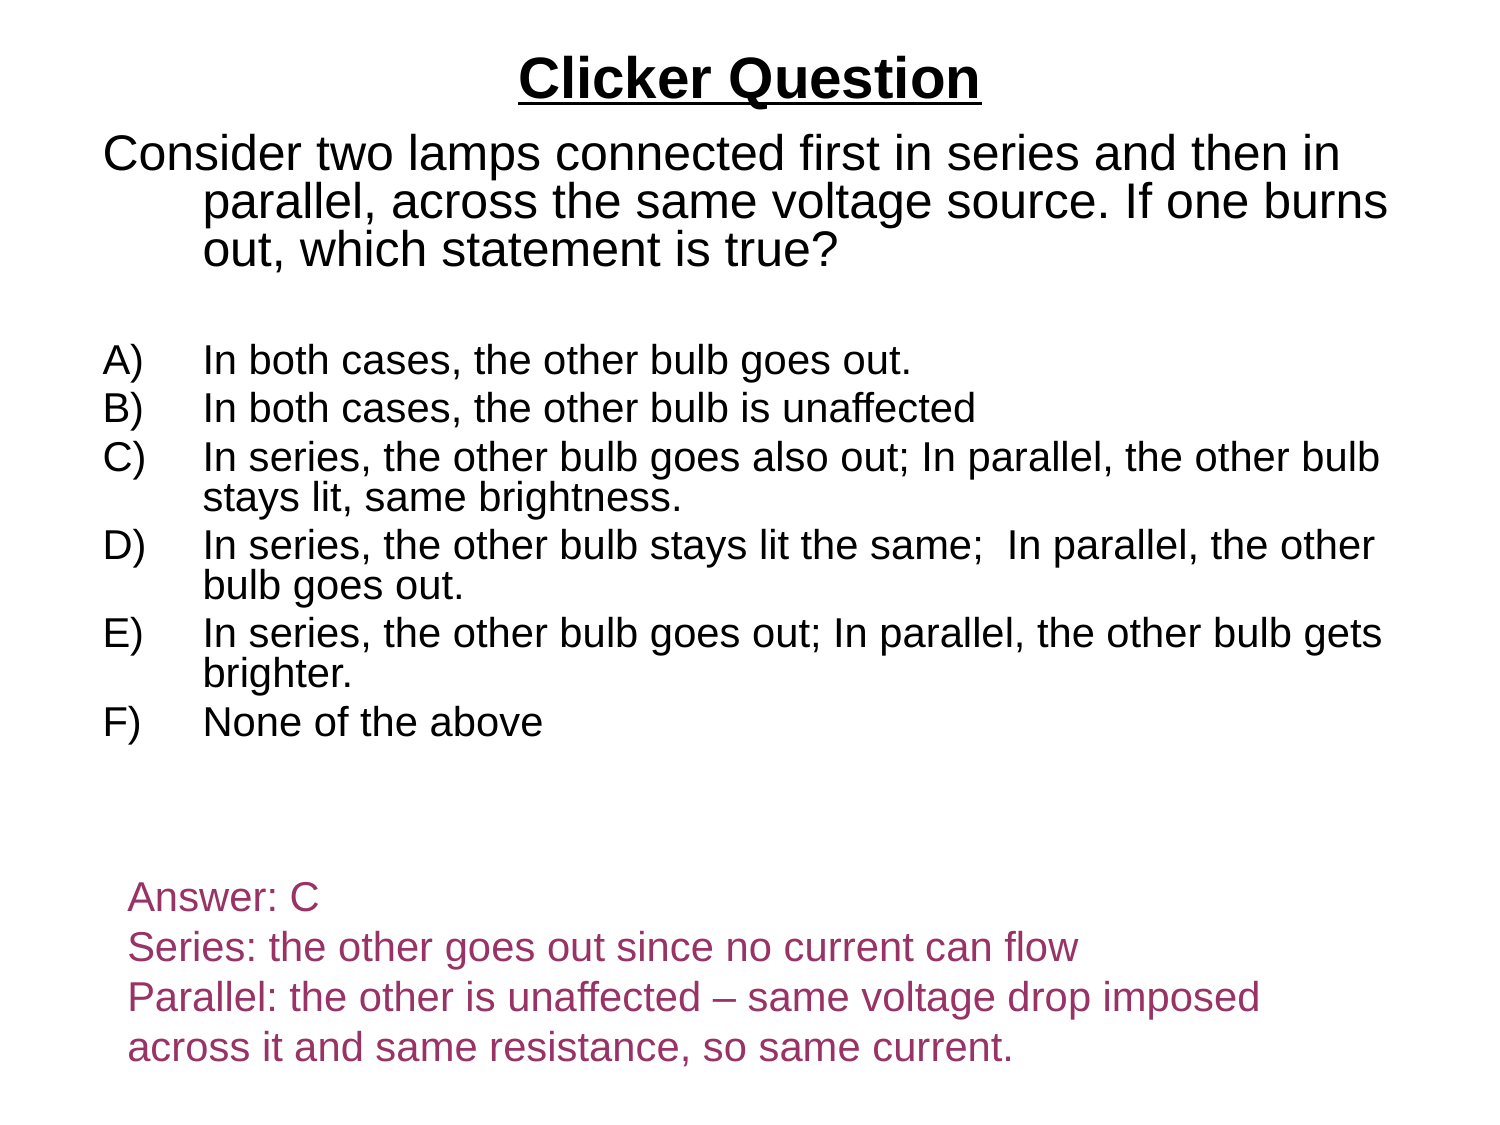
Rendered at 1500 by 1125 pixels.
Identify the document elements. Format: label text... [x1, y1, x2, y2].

list Consider two lamps connected first in series and then in parallel, across the same voltage source. If one burns out, which statement is true? In both cases, the other bulb goes out. In both cases, the other bulb is unaffected In series, the other bulb goes also out; In parallel, the other bulb stays lit, same brightness. In series, the other bulb stays lit the same; In parallel, the other bulb goes out. In series, the other bulb goes out; In parallel, the other bulb gets brighter. None of the above [87, 124, 1438, 751]
text_box Answer: C Series: the other goes out since no current can flow Parallel: the other is unaffected – same voltage drop imposed across it and same resistance, so same current. [112, 862, 1338, 1078]
title Clicker Question [74, 0, 1426, 151]
